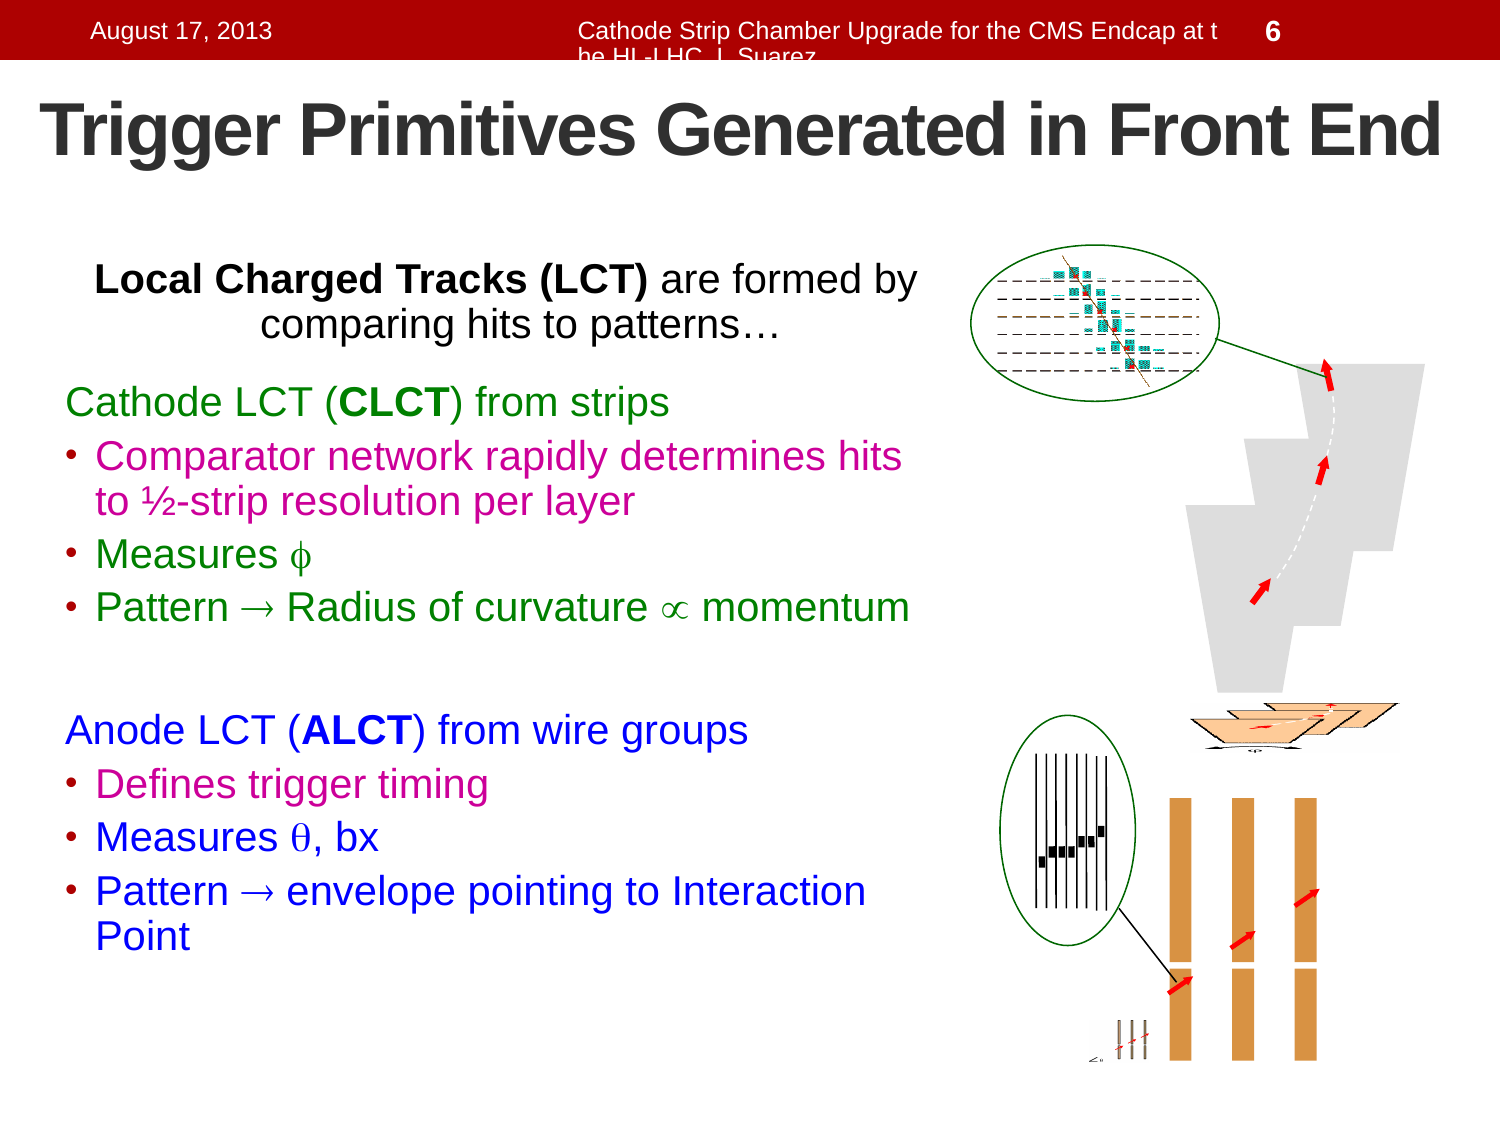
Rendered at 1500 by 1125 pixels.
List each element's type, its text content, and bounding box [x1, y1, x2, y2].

title Trigger Primitives Generated in Front End [24, 62, 1500, 188]
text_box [999, 715, 1320, 1063]
slide_number 6 [1250, 3, 1425, 57]
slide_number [75, 3, 550, 57]
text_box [970, 244, 1426, 754]
list Local Charged Tracks (LCT) are formed by comparing hits to patterns… Cathode LCT (CLCT) from strips Comparator network rapidly determines hits to ½-strip resolution per layer Measures f Pattern  Radius of curvature  momentum Anode LCT (ALCT) from wire groups Defines trigger timing Measures , bx Pattern  envelope pointing to Interaction Point [50, 249, 963, 1063]
footer Cathode Strip Chamber Upgrade for the CMS Endcap at the HL-LHC, I. Suarez [562, 3, 1238, 57]
